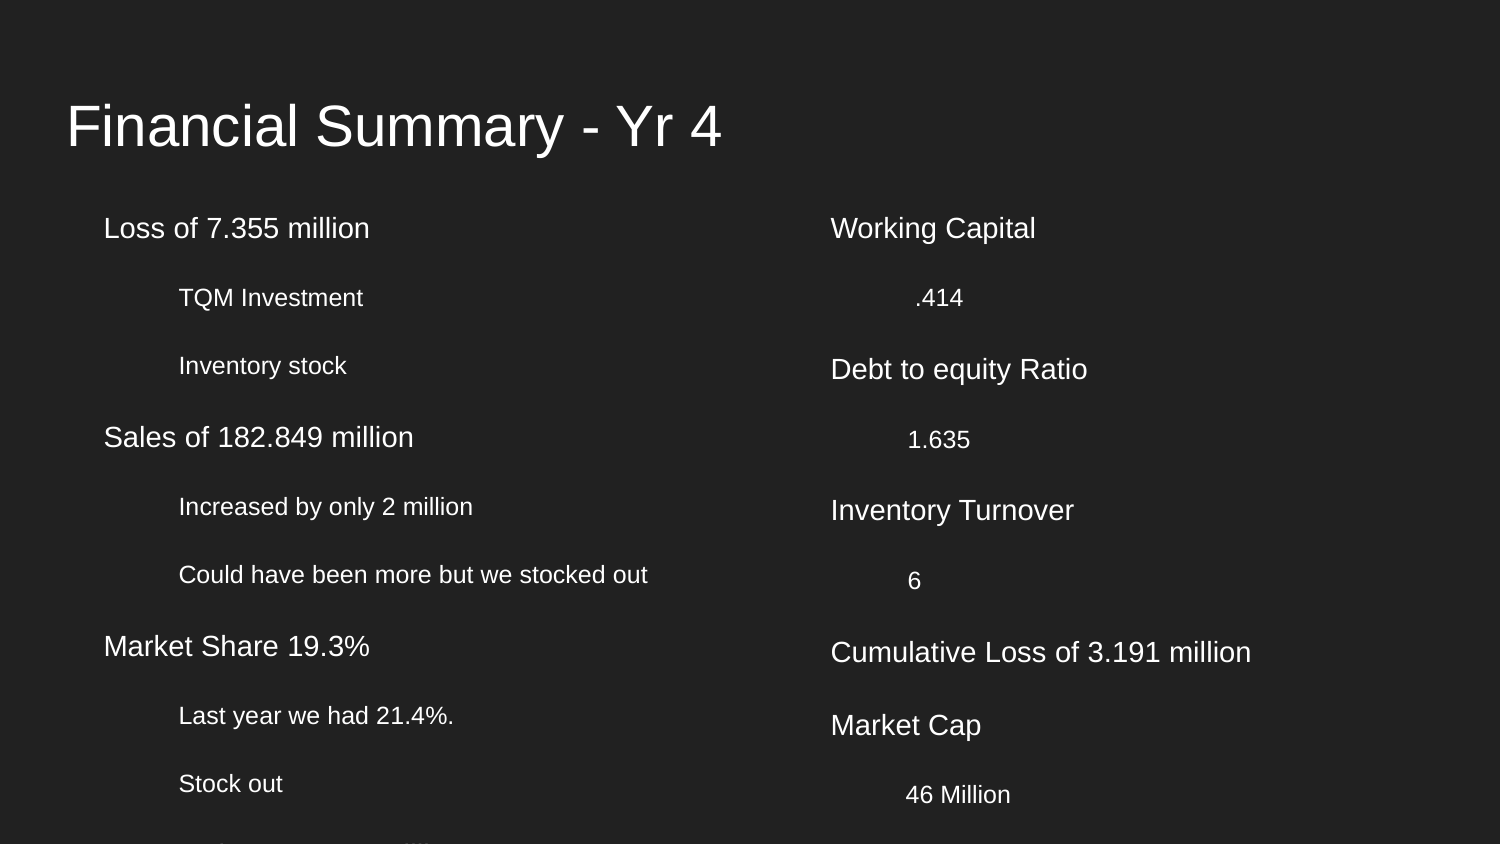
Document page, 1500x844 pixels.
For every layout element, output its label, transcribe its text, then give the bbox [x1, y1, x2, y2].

title Financial Summary - Yr 4 [51, 72, 1449, 167]
list Loss of 7.355 million TQM Investment Inventory stock Sales of 182.849 million Increased by only 2 million Could have been more but we stocked out Market Share 19.3% Last year we had 21.4%. Stock out Asset Value 184.619 million Increase by 9.935 million [51, 189, 708, 750]
list Working Capital .414 Debt to equity Ratio 1.635 Inventory Turnover 6 Cumulative Loss of 3.191 million Market Cap 46 Million [792, 189, 1449, 750]
